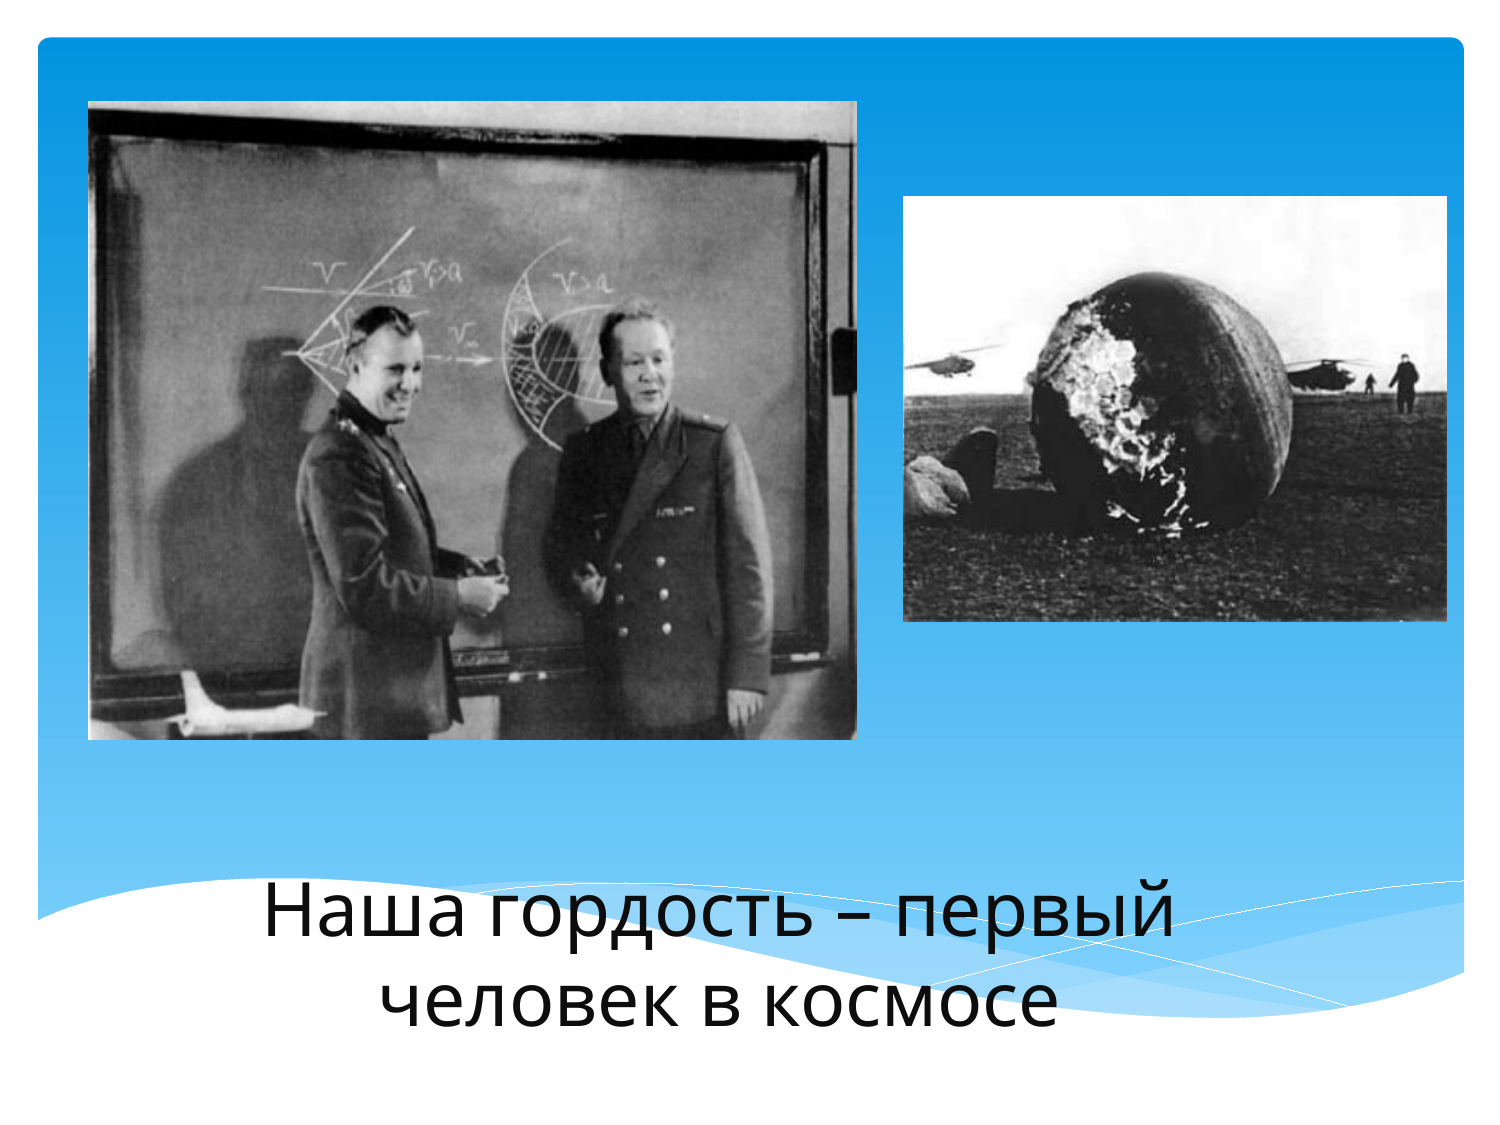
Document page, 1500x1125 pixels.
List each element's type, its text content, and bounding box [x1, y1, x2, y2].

picture [88, 102, 857, 740]
picture [903, 196, 1448, 622]
subtitle Наша гордость – первый человек в космосе [194, 853, 1245, 1035]
